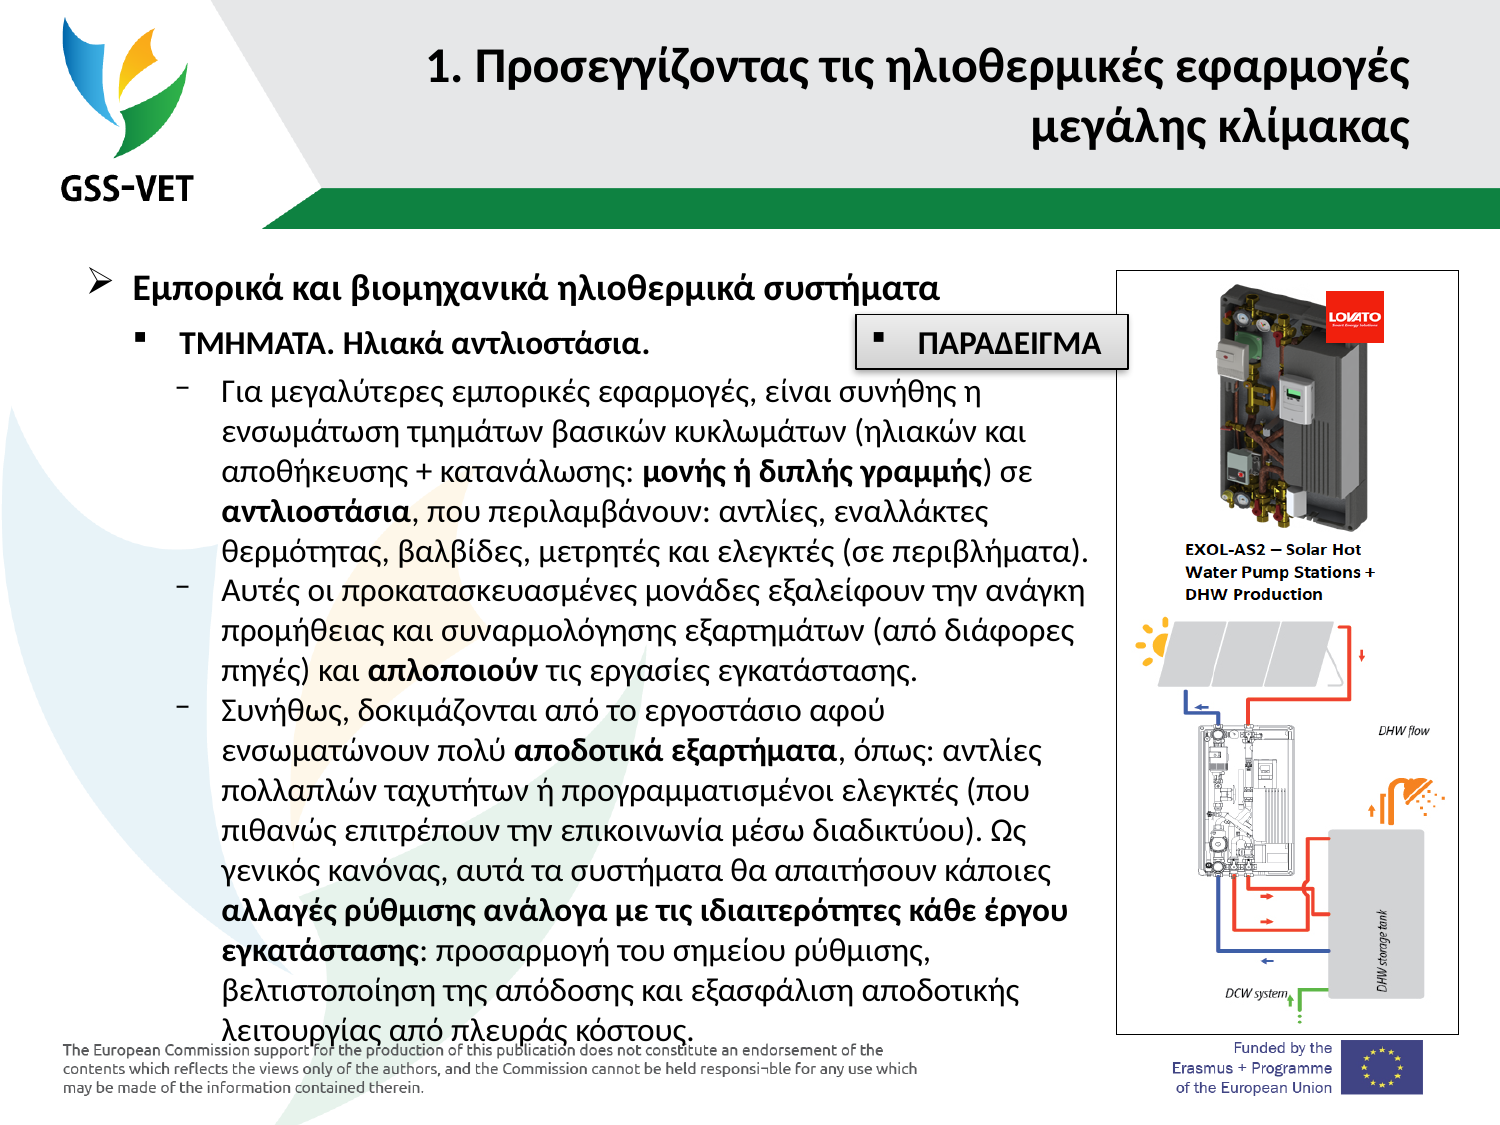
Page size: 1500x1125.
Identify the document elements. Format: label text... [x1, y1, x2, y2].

title 1. Προσεγγίζοντας τις ηλιοθερμικές εφαρμογές μεγάλης κλίμακας [324, 0, 1425, 185]
picture [0, 0, 1500, 1125]
text_box Για μεγαλύτερες εμπορικές εφαρμογές, είναι συνήθης η ενσωμάτωση τμημάτων βασικών κυκλωμάτων (ηλιακών και αποθήκευσης + κατανάλωσης: μονής ή διπλής γραμμής) σε αντλιοστάσια, που περιλαμβάνουν: αντλίες, εναλλάκτες θερμότητας, βαλβίδες, μετρητές και ελεγκτές (σε περιβλήματα). Αυτές οι προκατασκευασμένες μονάδες εξαλείφουν την ανάγκη προμήθειας και συναρμολόγησης εξαρτημάτων (από διάφορες πηγές) και απλοποιούν τις εργασίες εγκατάστασης. Συνήθως, δοκιμάζονται από το εργοστάσιο αφού ενσωματώνουν πολύ αποδοτικά εξαρτήματα, όπως: αντλίες πολλαπλών ταχυτήτων ή προγραμματισμένοι ελεγκτές (που πιθανώς επιτρέπουν την επικοινωνία μέσω διαδικτύου). Ως γενικός κανόνας, αυτά τα συστήματα θα απαιτήσουν κάποιες αλλαγές ρύθμισης ανάλογα με τις ιδιαιτερότητες κάθε έργου εγκατάστασης: προσαρμογή του σημείου ρύθμισης, βελτιστοποίηση της απόδοσης και εξασφάλιση αποδοτικής λειτουργίας από πλευράς κόστους. [117, 361, 1117, 1056]
text_box ΠΑΡΑΔΕΙΓΜΑ [855, 314, 1110, 370]
text_box Εμπορικά και βιομηχανικά ηλιοθερμικά συστήματα [71, 255, 1022, 316]
text_box ΤΜΗΜΑΤΑ. Ηλιακά αντλιοστάσια. [117, 316, 727, 361]
